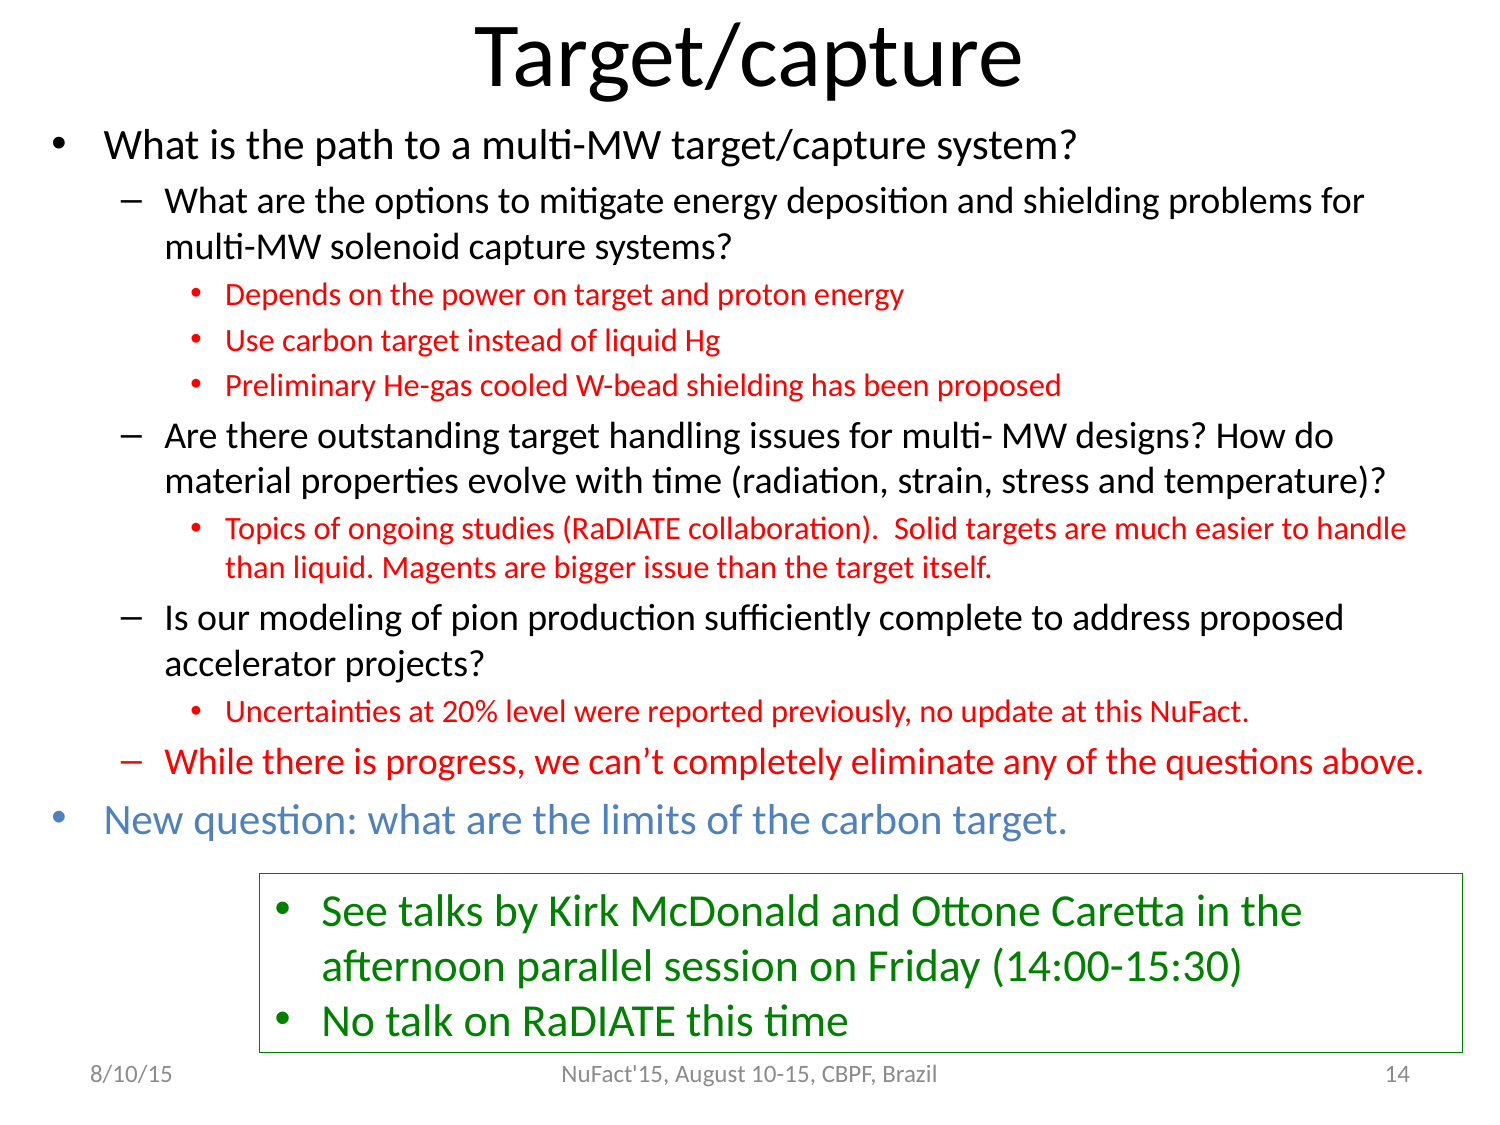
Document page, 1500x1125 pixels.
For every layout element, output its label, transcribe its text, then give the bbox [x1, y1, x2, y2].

slide_number 14 [1074, 1053, 1425, 1103]
footer NuFact'15, August 10-15, CBPF, Brazil [512, 1053, 988, 1103]
list What is the path to a multi-MW target/capture system? What are the options to mitigate energy deposition and shielding problems for multi-MW solenoid capture systems? Depends on the power on target and proton energy Use carbon target instead of liquid Hg Preliminary He-gas cooled W-bead shielding has been proposed Are there outstanding target handling issues for multi- MW designs? How do material properties evolve with time (radiation, strain, stress and temperature)? Topics of ongoing studies (RaDIATE collaboration). Solid targets are much easier to handle than liquid. Magents are bigger issue than the target itself. Is our modeling of pion production sufficiently complete to address proposed accelerator projects? Uncertainties at 20% level were reported previously, no update at this NuFact. While there is progress, we can’t completely eliminate any of the questions above. New question: what are the limits of the carbon target. [36, 108, 1463, 893]
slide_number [75, 1042, 425, 1103]
text_box See talks by Kirk McDonald and Ottone Caretta in the afternoon parallel session on Friday (14:00-15:30) No talk on RaDIATE this time [259, 873, 1463, 1053]
title Target/capture [75, 0, 1425, 108]
